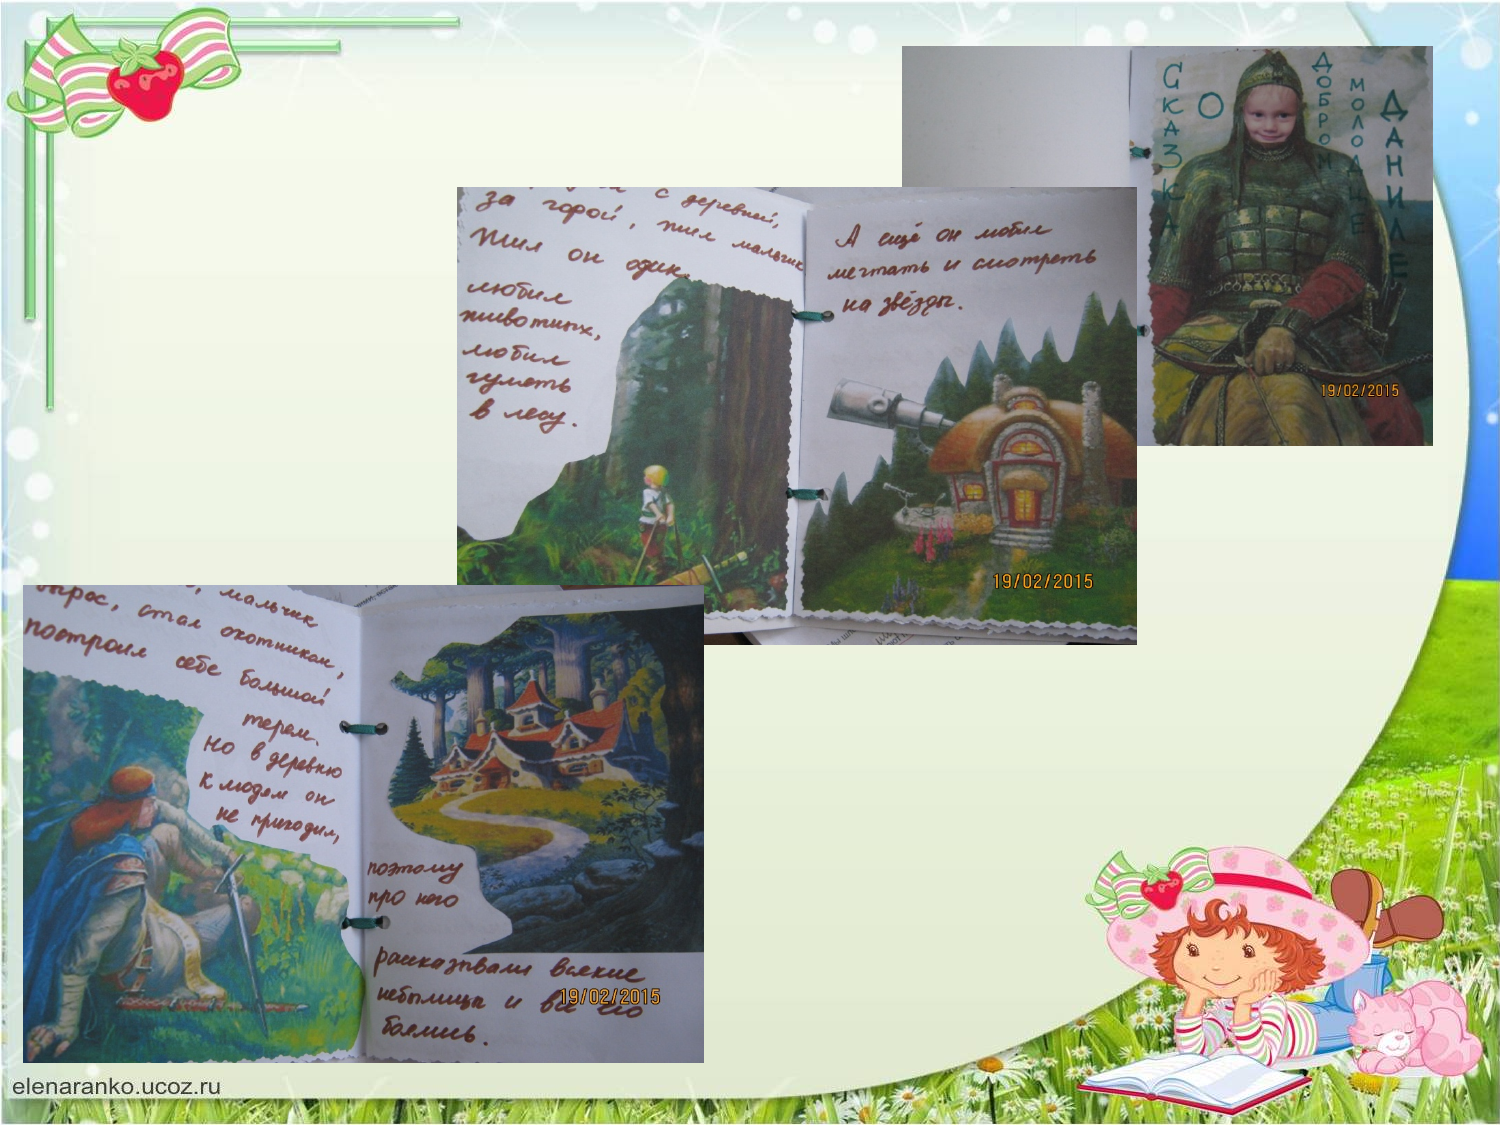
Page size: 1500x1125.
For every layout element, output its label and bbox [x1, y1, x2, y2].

picture [0, 0, 1500, 1125]
list [902, 46, 1433, 446]
